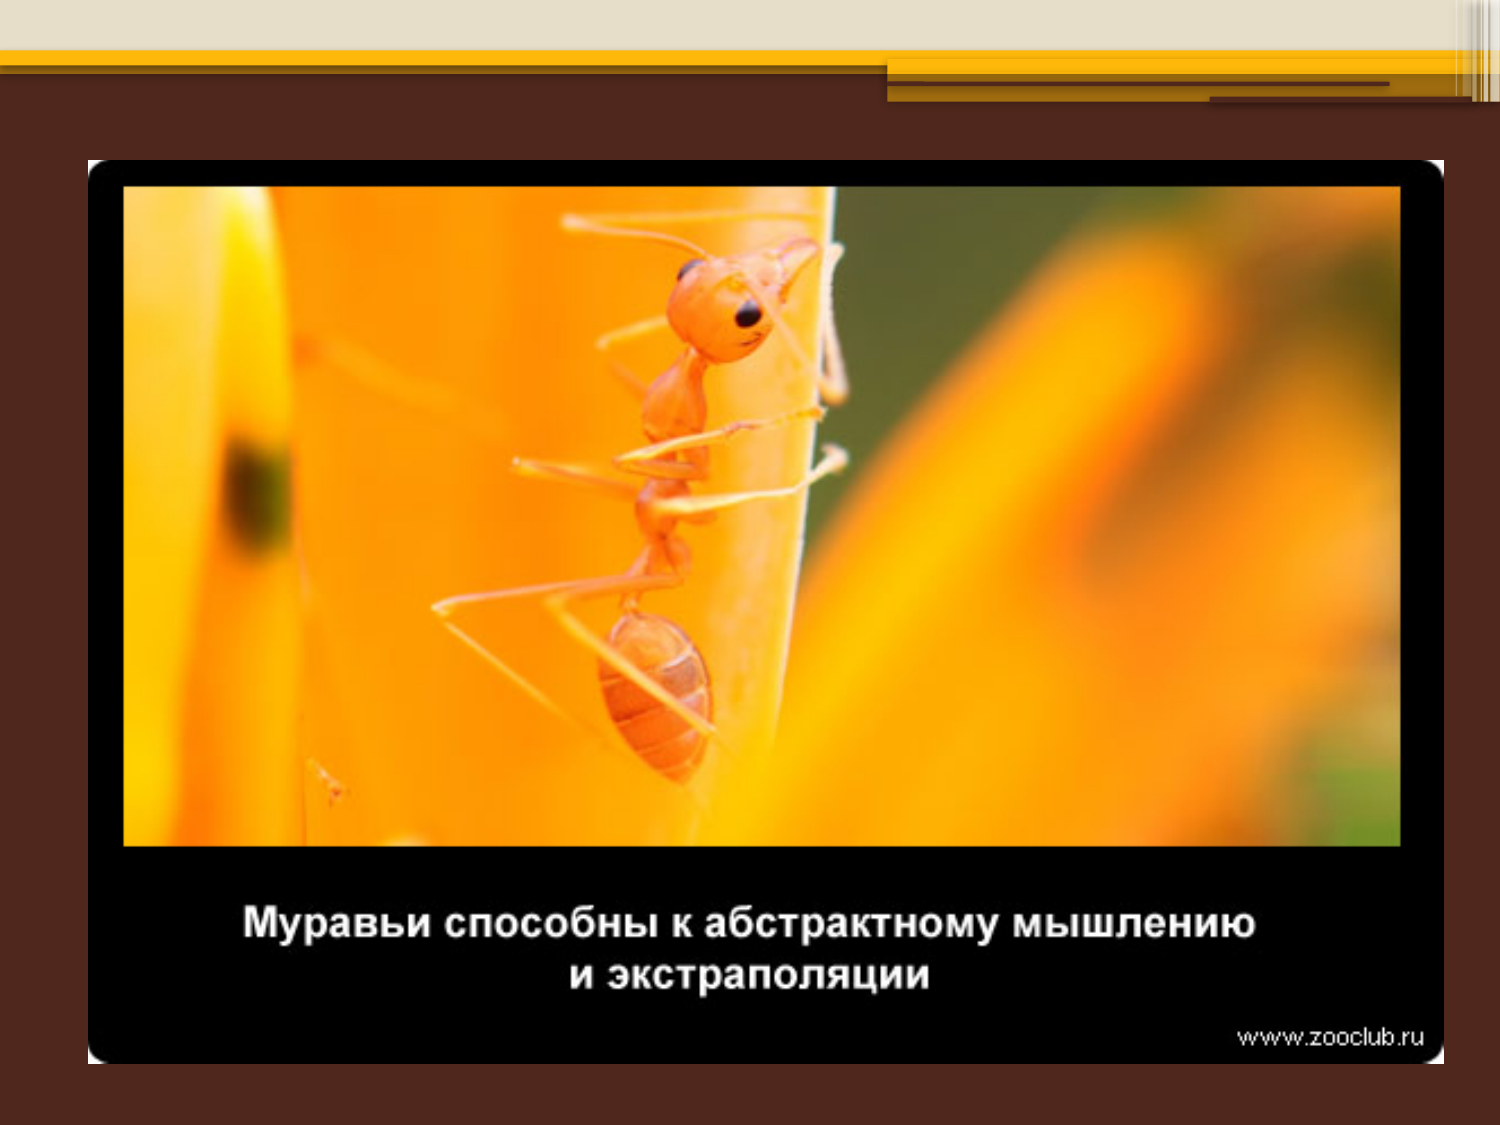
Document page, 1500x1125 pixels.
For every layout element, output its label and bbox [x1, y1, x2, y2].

picture [88, 160, 1444, 1065]
